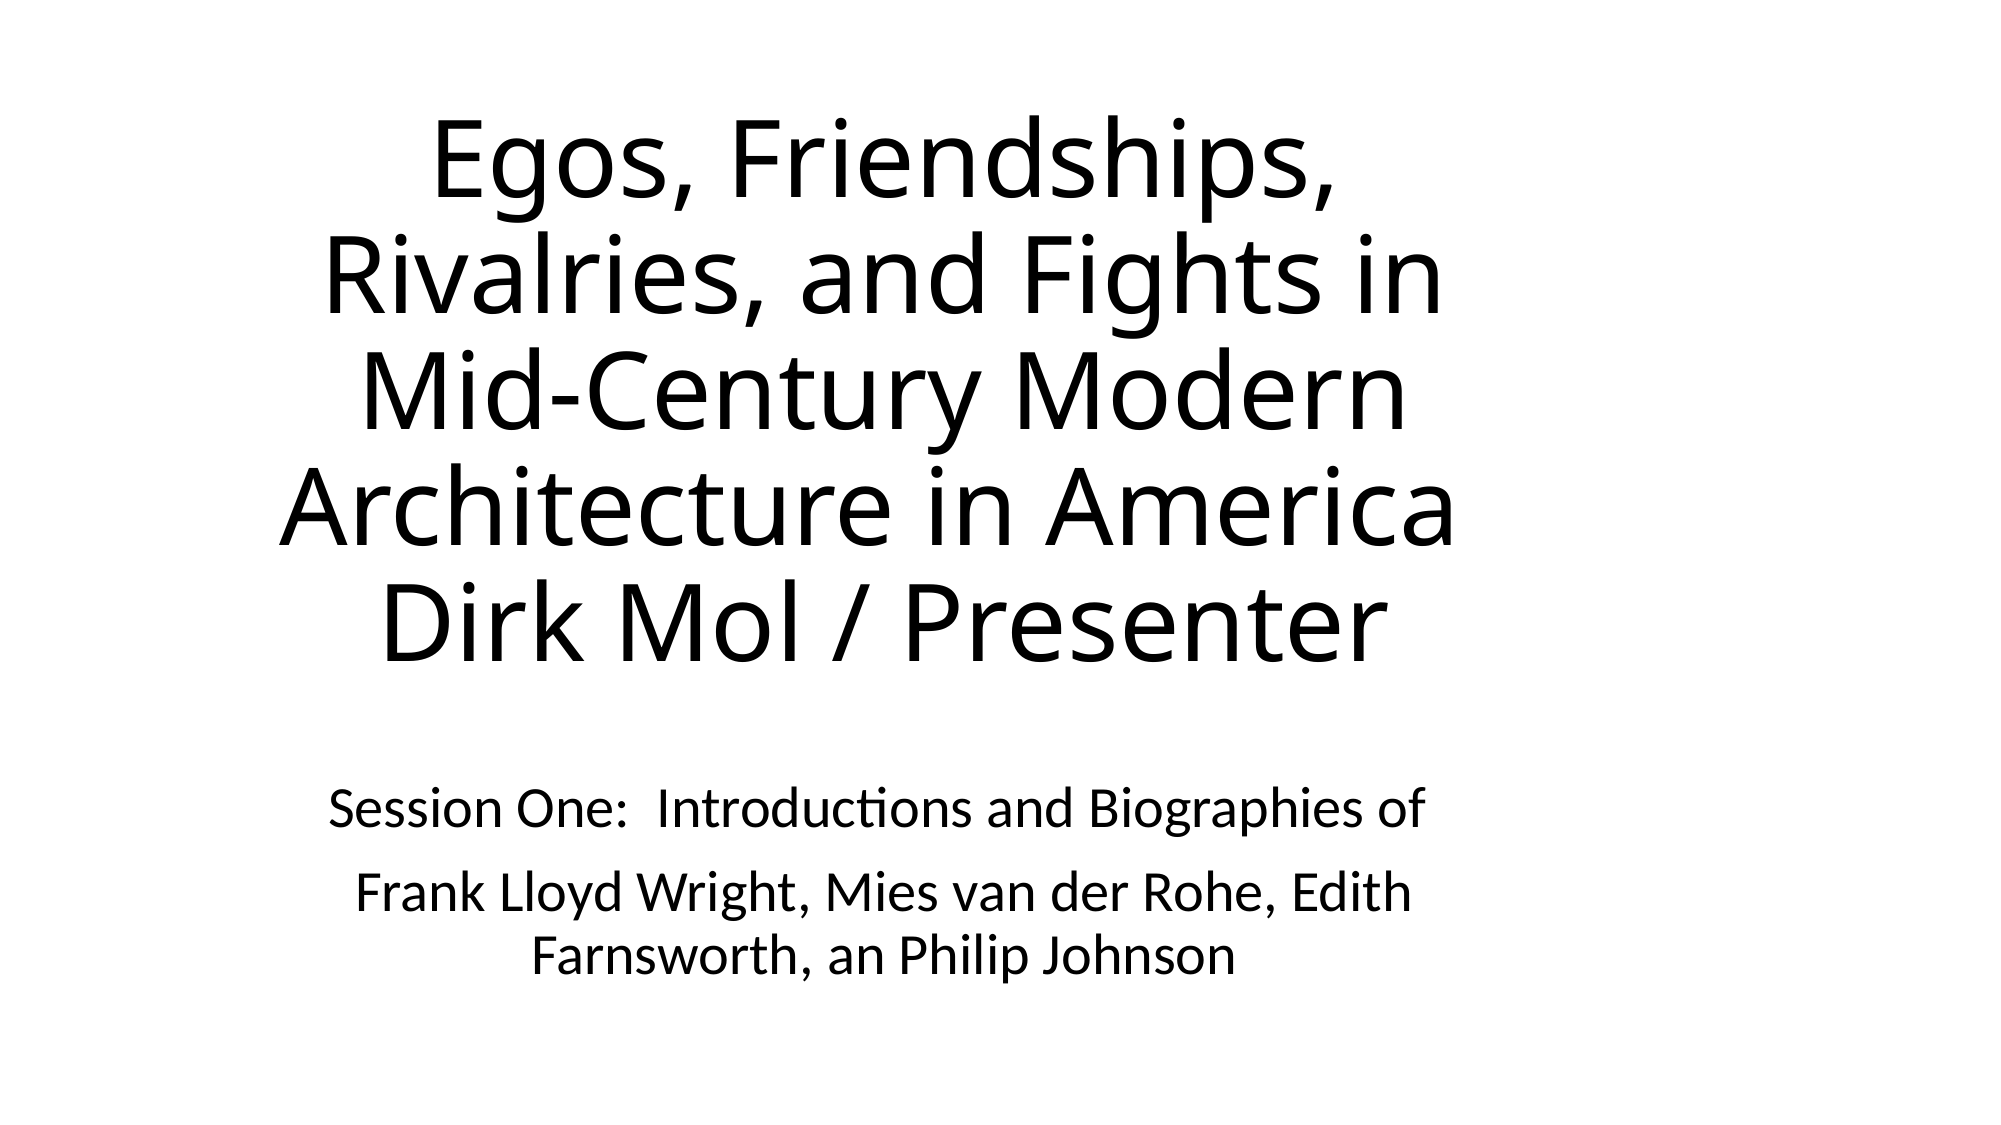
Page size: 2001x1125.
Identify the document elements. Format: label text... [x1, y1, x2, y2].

title Egos, Friendships, Rivalries, and Fights in Mid-Century Modern Architecture in America Dirk Mol / Presenter [247, 90, 1522, 693]
subtitle Session One: Introductions and Biographies of Frank Lloyd Wright, Mies van der Rohe, Edith Farnsworth, an Philip Johnson [247, 770, 1522, 1010]
